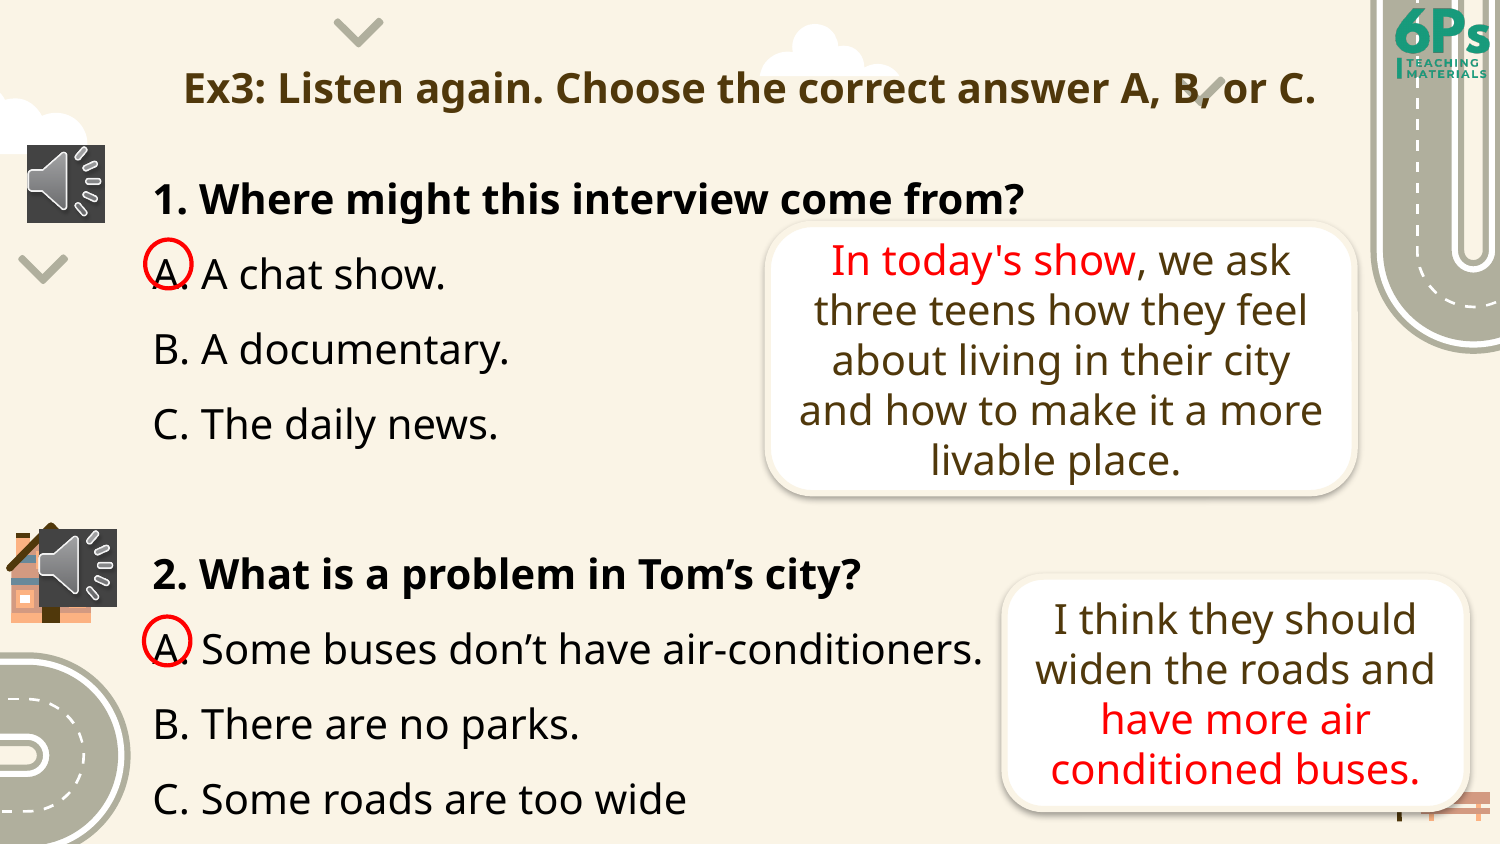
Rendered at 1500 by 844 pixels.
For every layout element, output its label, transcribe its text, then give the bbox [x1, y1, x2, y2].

text_box In today's show, we ask three teens how they feel about living in their city and how to make it a more livable place. [764, 220, 1358, 497]
picture [1339, 0, 1500, 147]
text_box 1. Where might this interview come from? A. A chat show. B. A documentary. C. The daily news. 2. What is a problem in Tom’s city? A. Some buses don’t have air-conditioners. B. There are no parks. C. Some roads are too wide [137, 140, 1040, 831]
text_box [141, 614, 193, 668]
text_box I think they should widen the roads and have more air conditioned buses. [1001, 573, 1470, 813]
picture [25, 143, 107, 225]
title Ex3: Listen again. Choose the correct answer A, B, or C. [118, 46, 1334, 141]
picture [37, 527, 119, 609]
text_box [143, 237, 194, 291]
